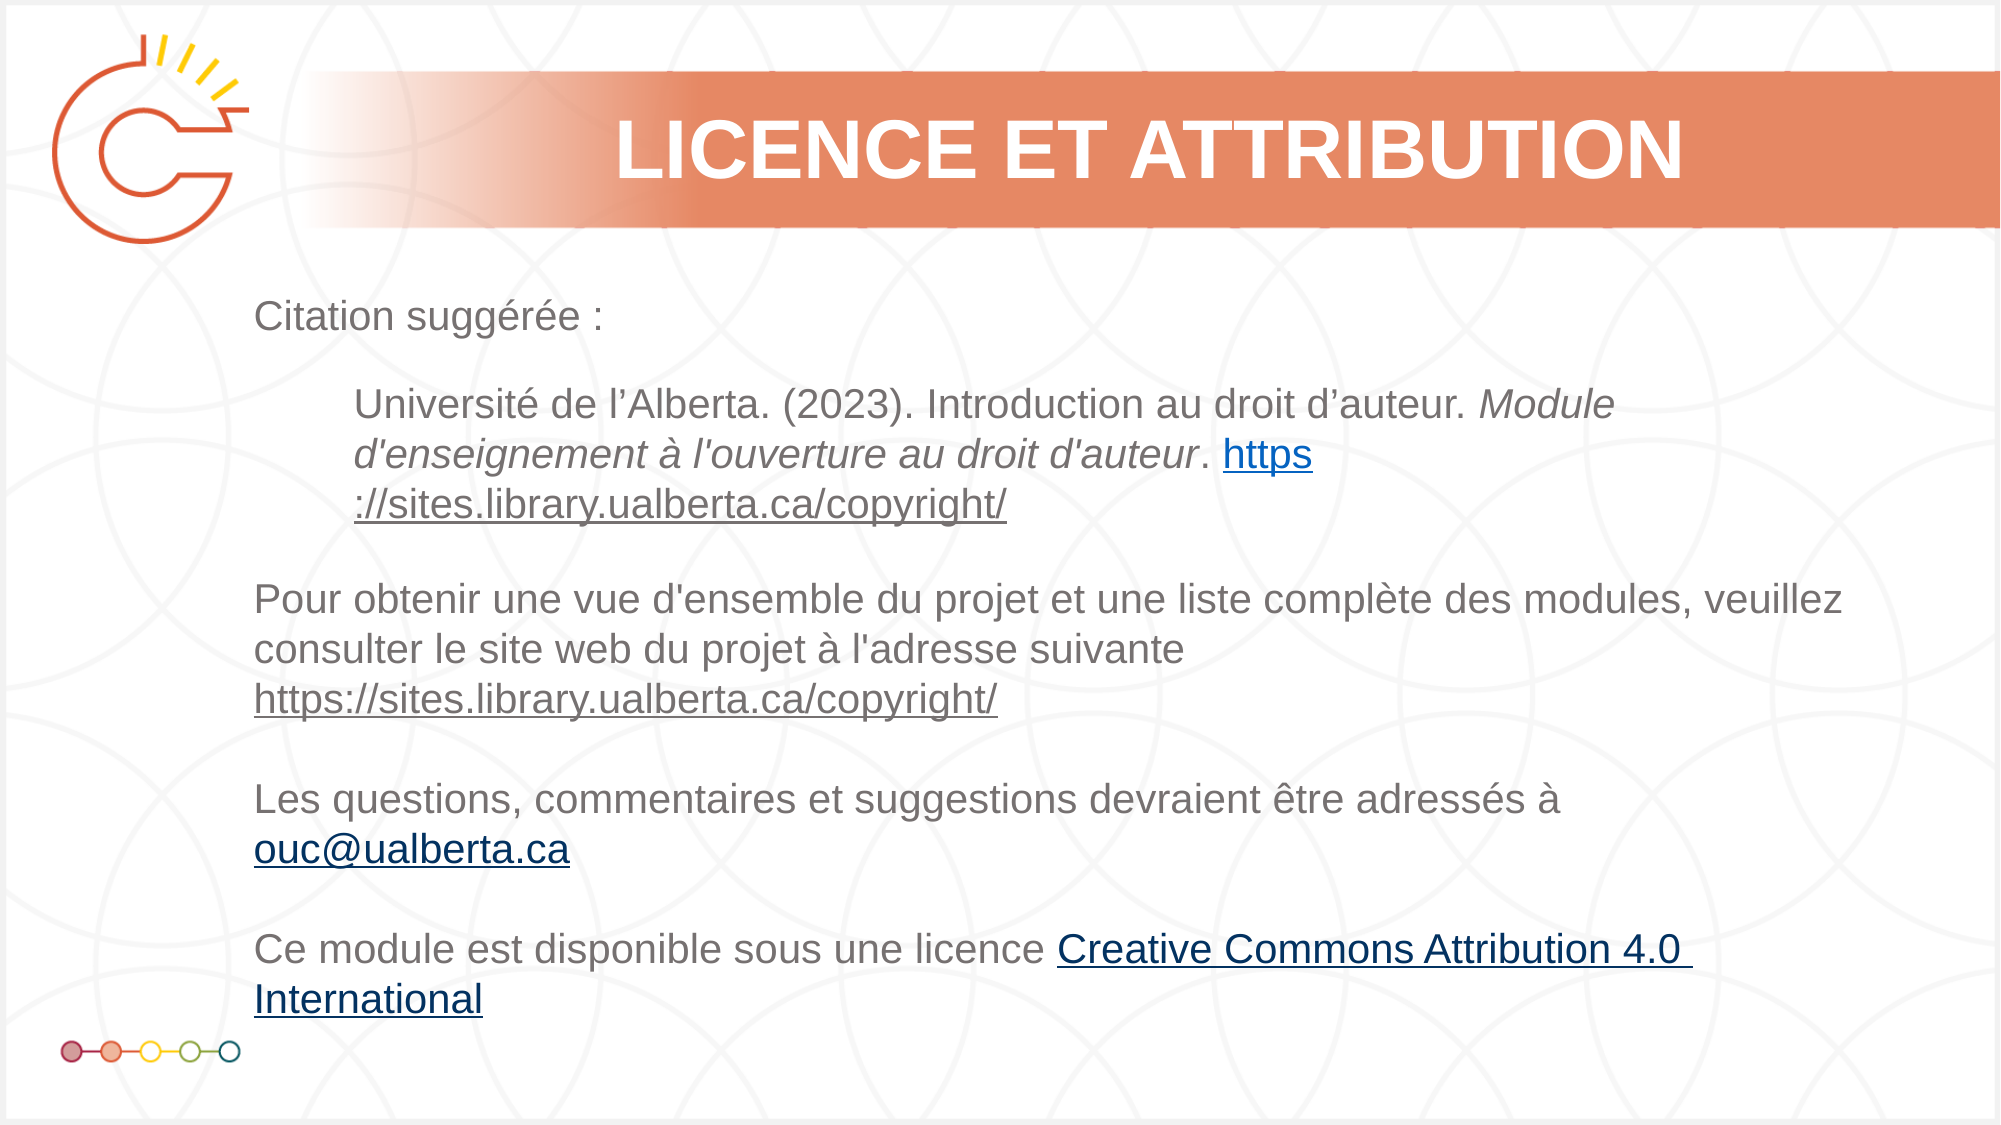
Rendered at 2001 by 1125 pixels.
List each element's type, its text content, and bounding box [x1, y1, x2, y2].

list Université de l’Alberta. (2023). Introduction au droit d’auteur. Module d'enseignement à l'ouverture au droit d'auteur. https://sites.library.ualberta.ca/copyright/ [338, 369, 1863, 540]
picture [0, 0, 2001, 1125]
